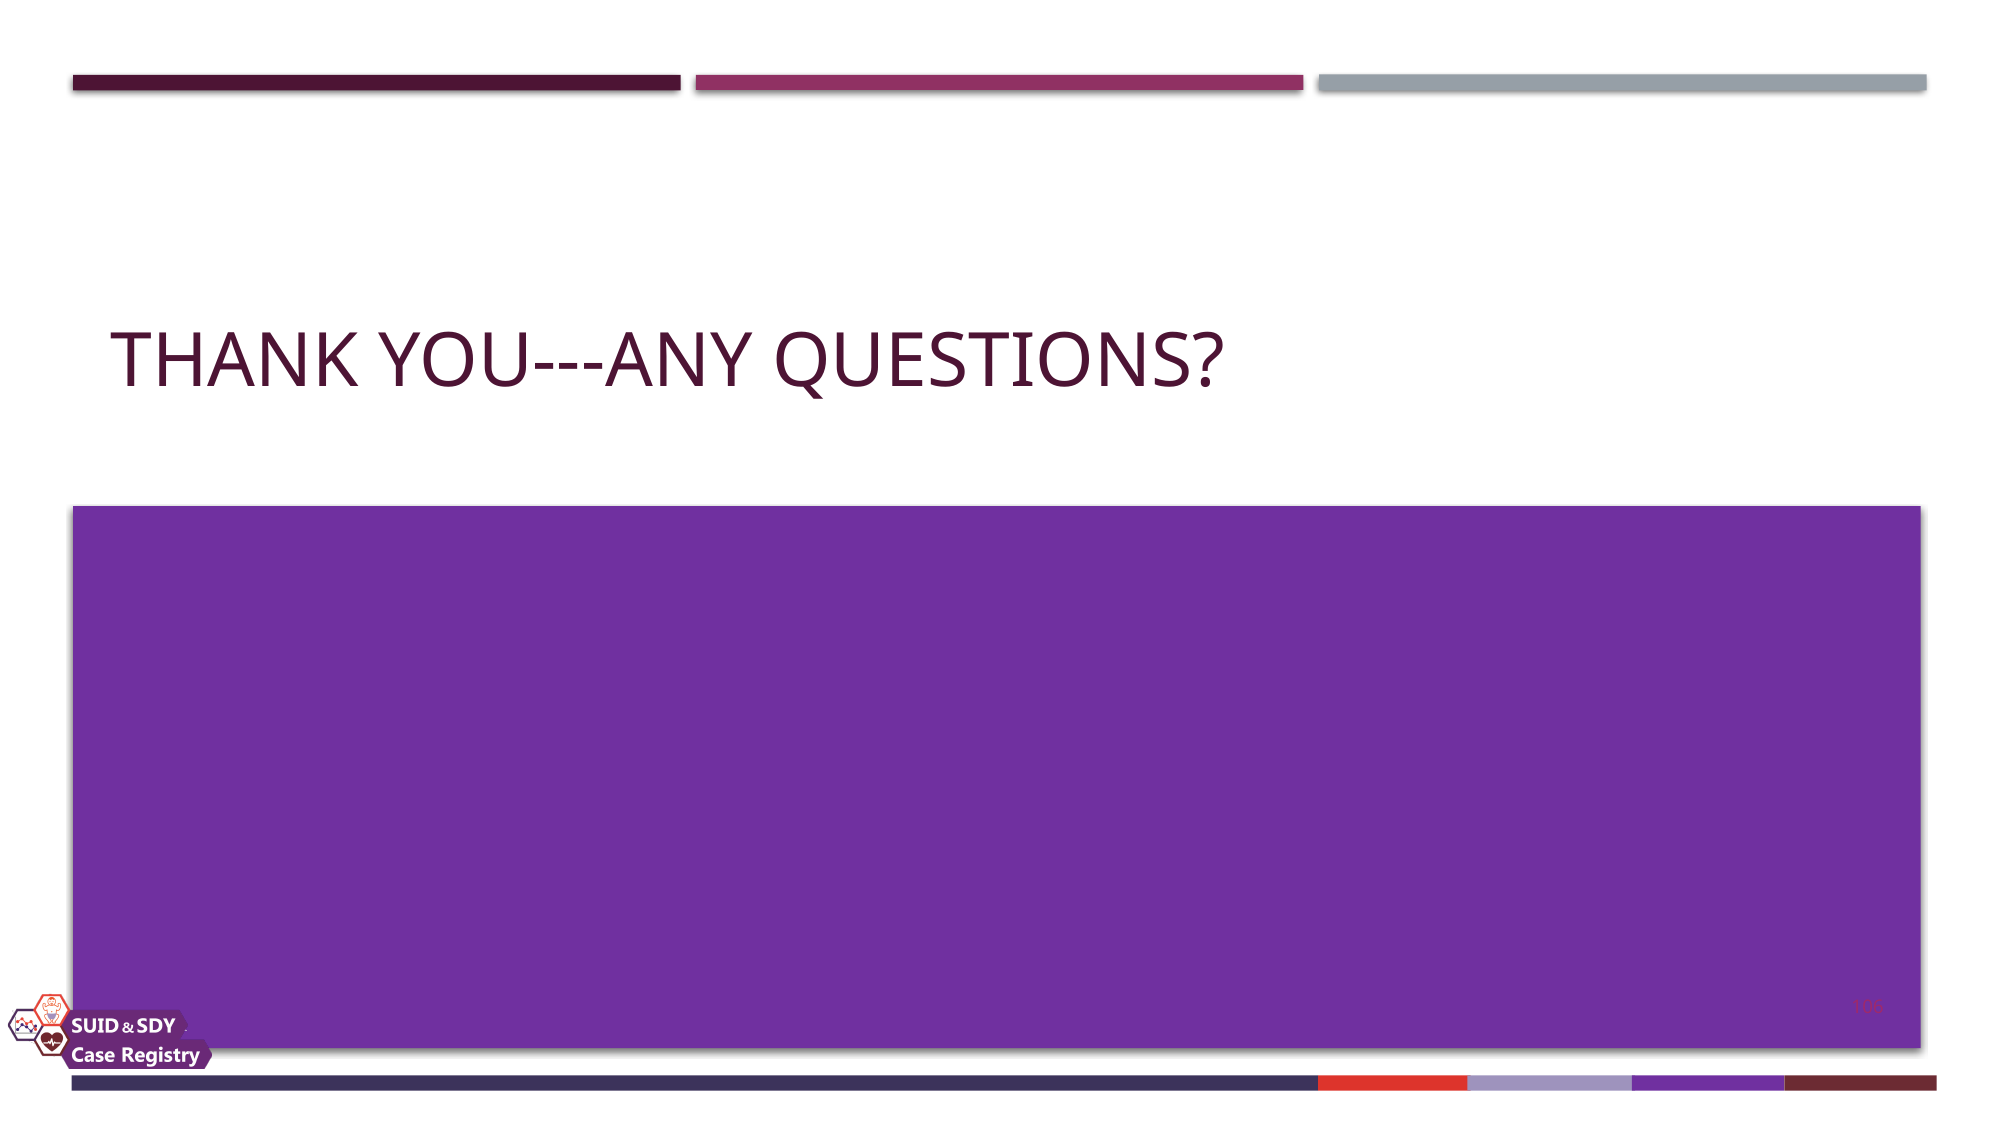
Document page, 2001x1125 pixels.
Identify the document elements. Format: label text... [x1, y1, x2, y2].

title Thank You---Any Questions? [95, 167, 1899, 410]
slide_number 106 [1732, 977, 1899, 1037]
picture [7, 992, 212, 1069]
